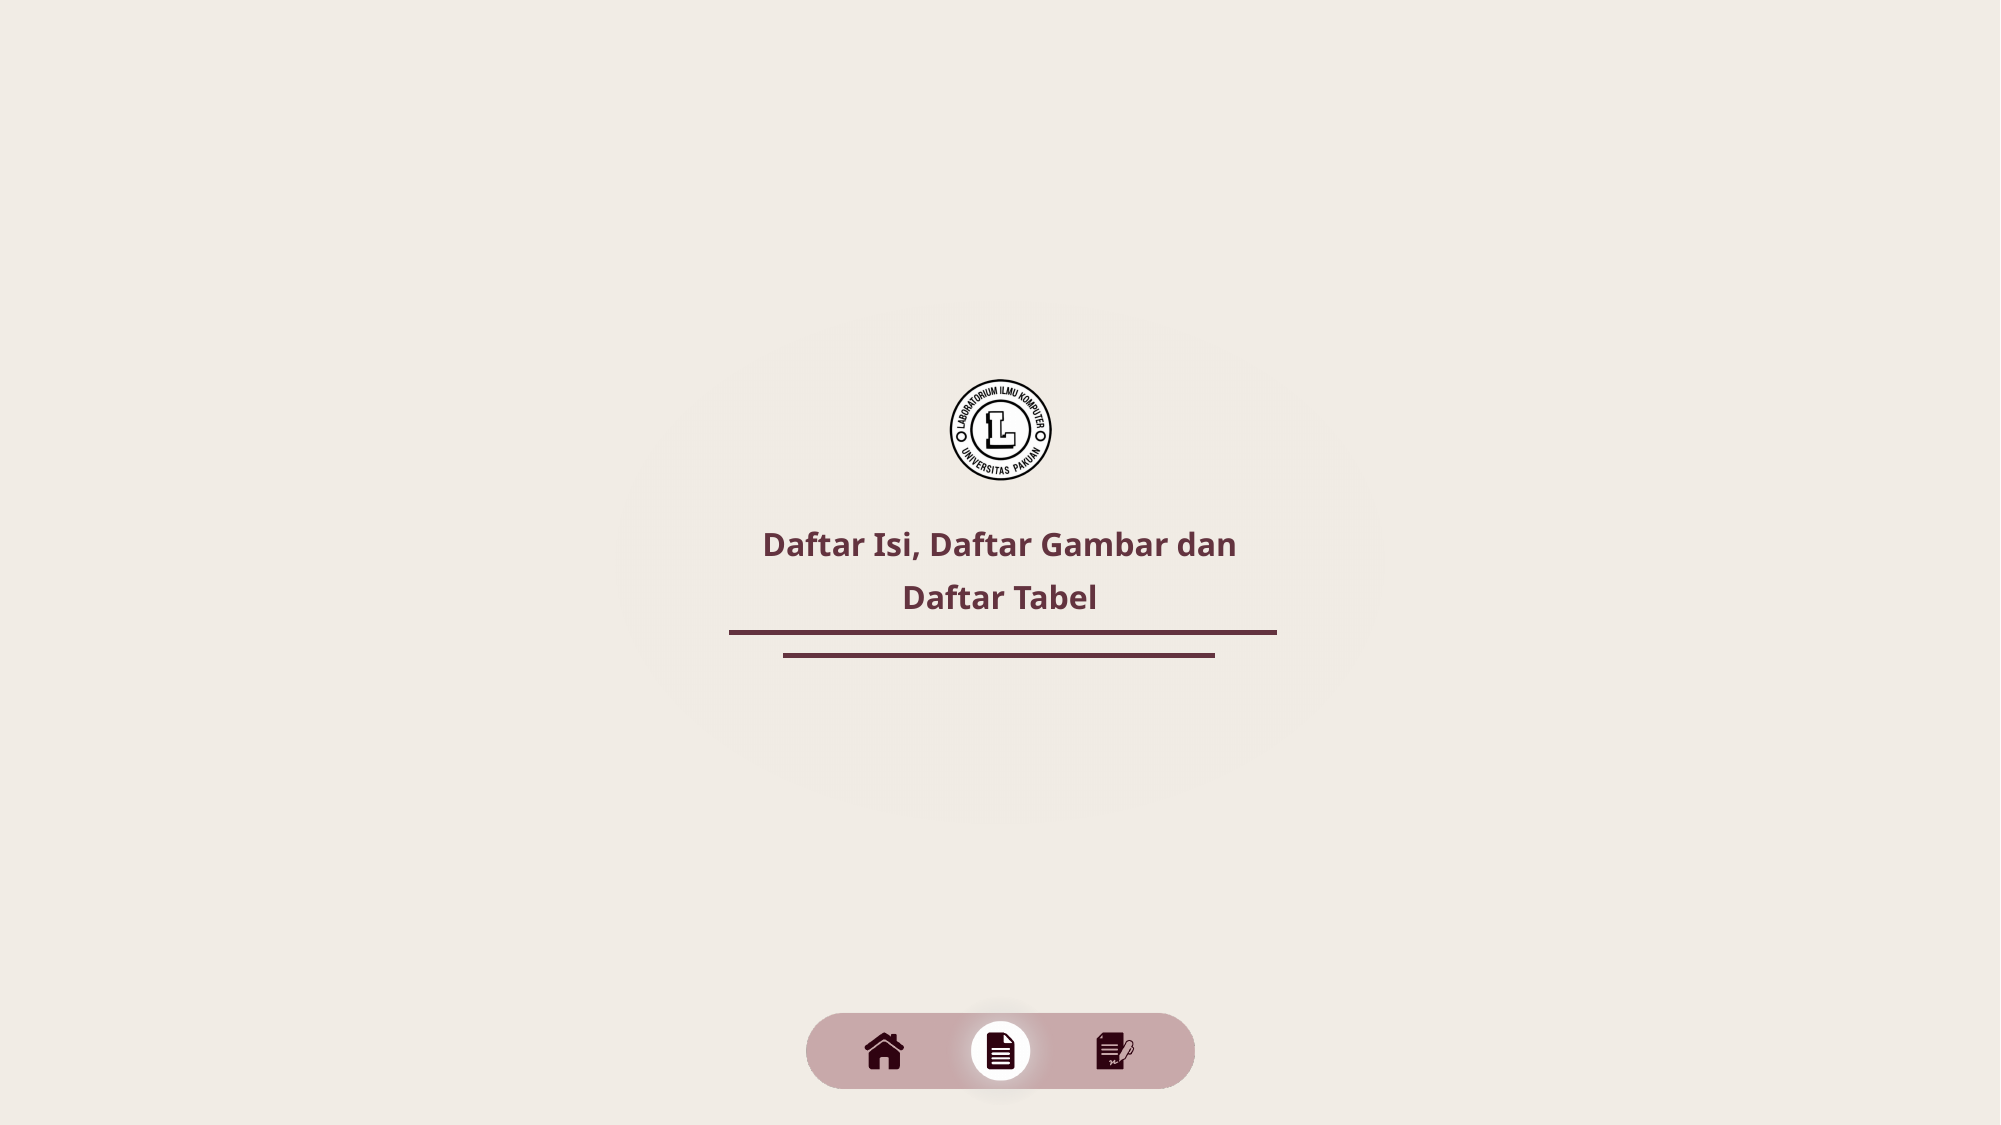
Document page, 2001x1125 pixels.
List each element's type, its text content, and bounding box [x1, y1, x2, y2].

list Daftar Isi, Daftar Gambar dan Daftar Tabel [696, 506, 1304, 629]
picture [0, 0, 2001, 1125]
